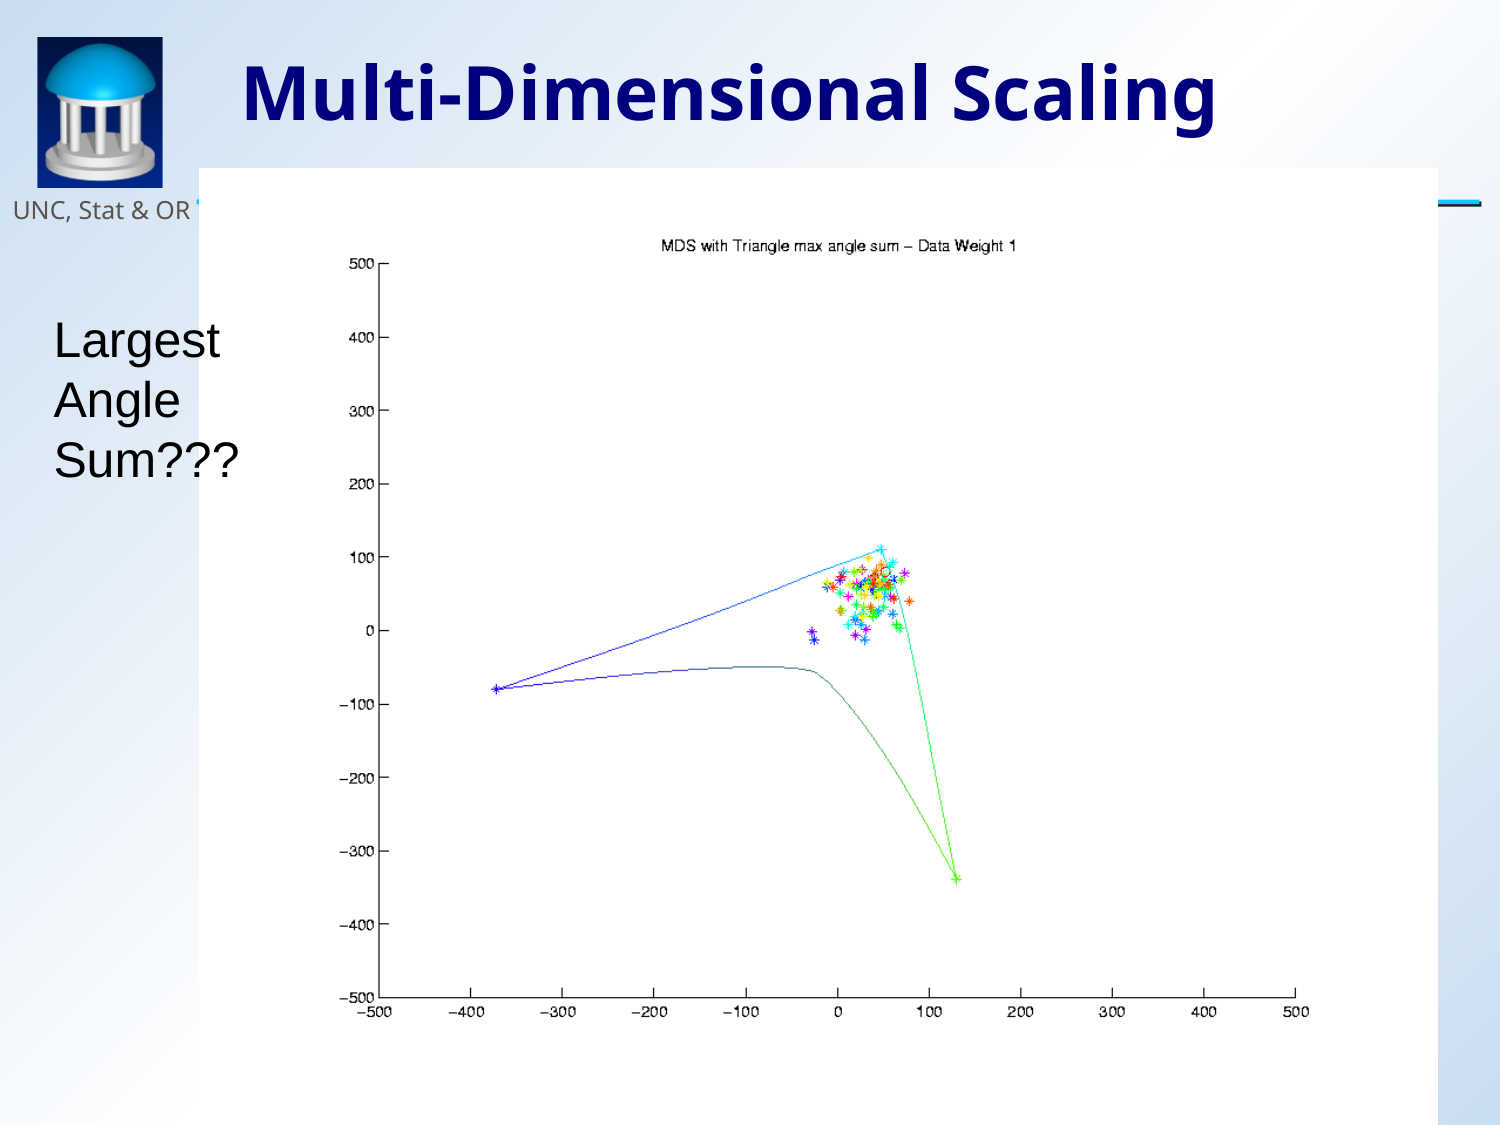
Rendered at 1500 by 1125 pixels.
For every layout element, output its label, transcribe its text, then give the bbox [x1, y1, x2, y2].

picture [199, 168, 1438, 1125]
title Multi-Dimensional Scaling [224, 24, 1438, 156]
text_box Largest Angle Sum??? [38, 299, 194, 495]
